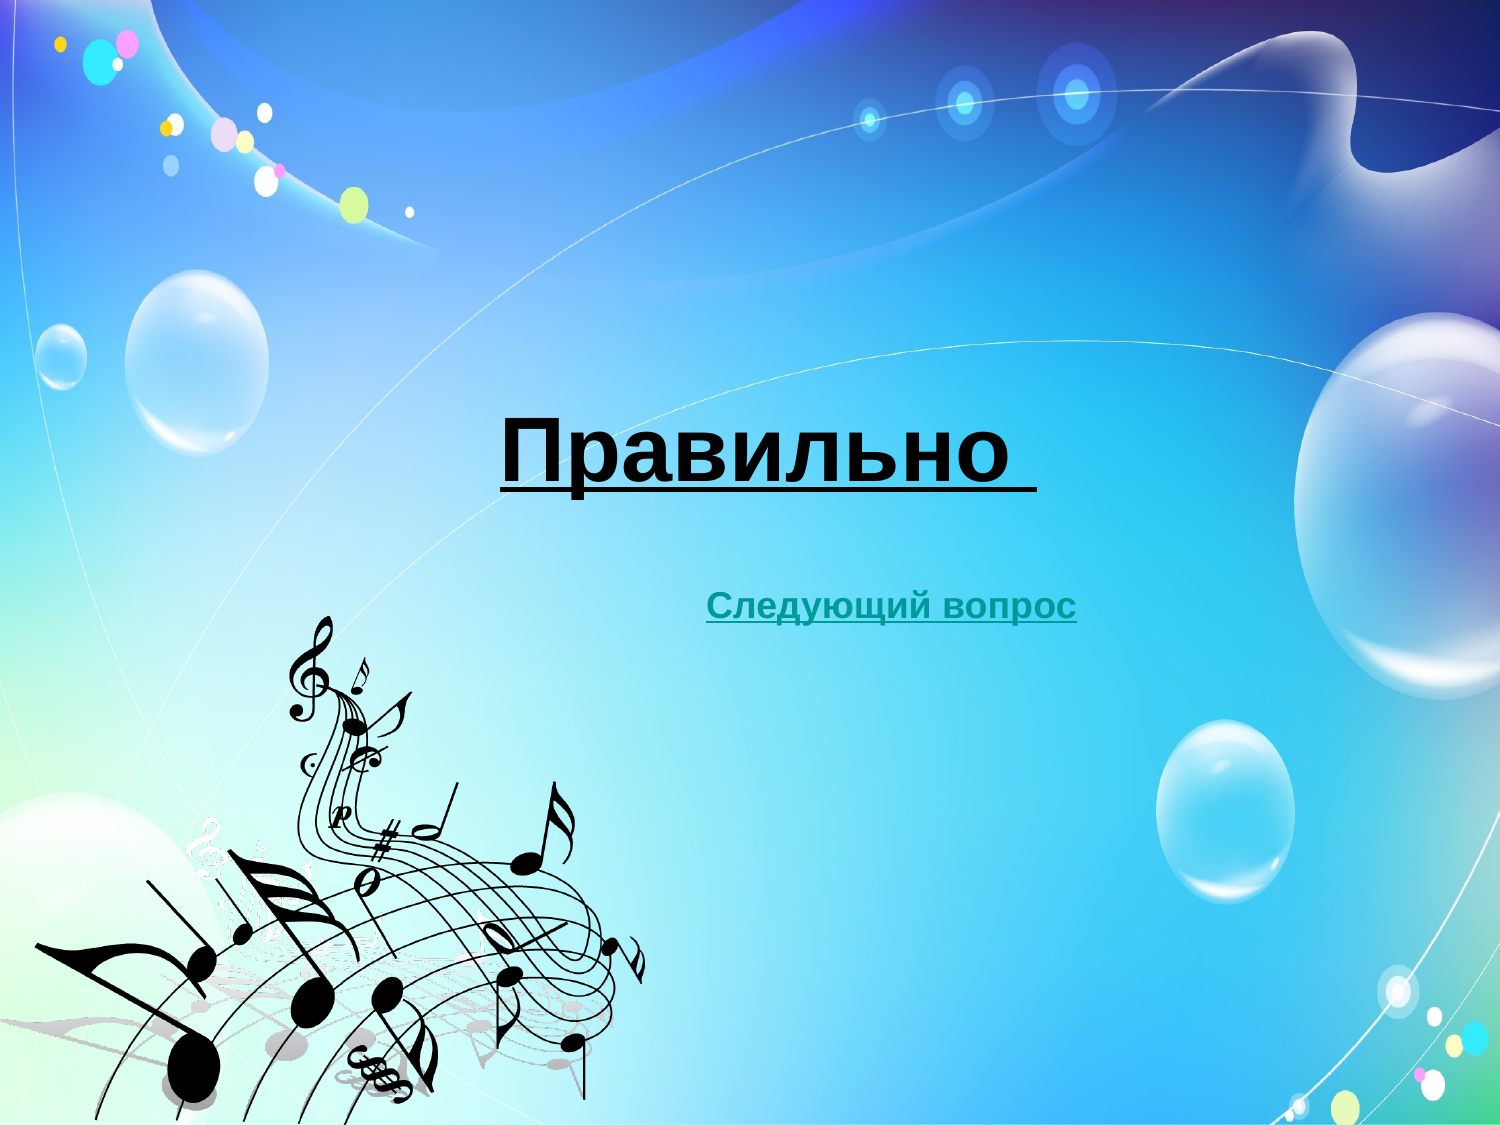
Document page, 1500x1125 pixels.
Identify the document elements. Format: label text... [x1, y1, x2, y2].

text_box Следующий вопрос [691, 574, 1114, 634]
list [0, 616, 645, 1125]
picture [0, 0, 1500, 1125]
title Правильно [93, 351, 1444, 540]
